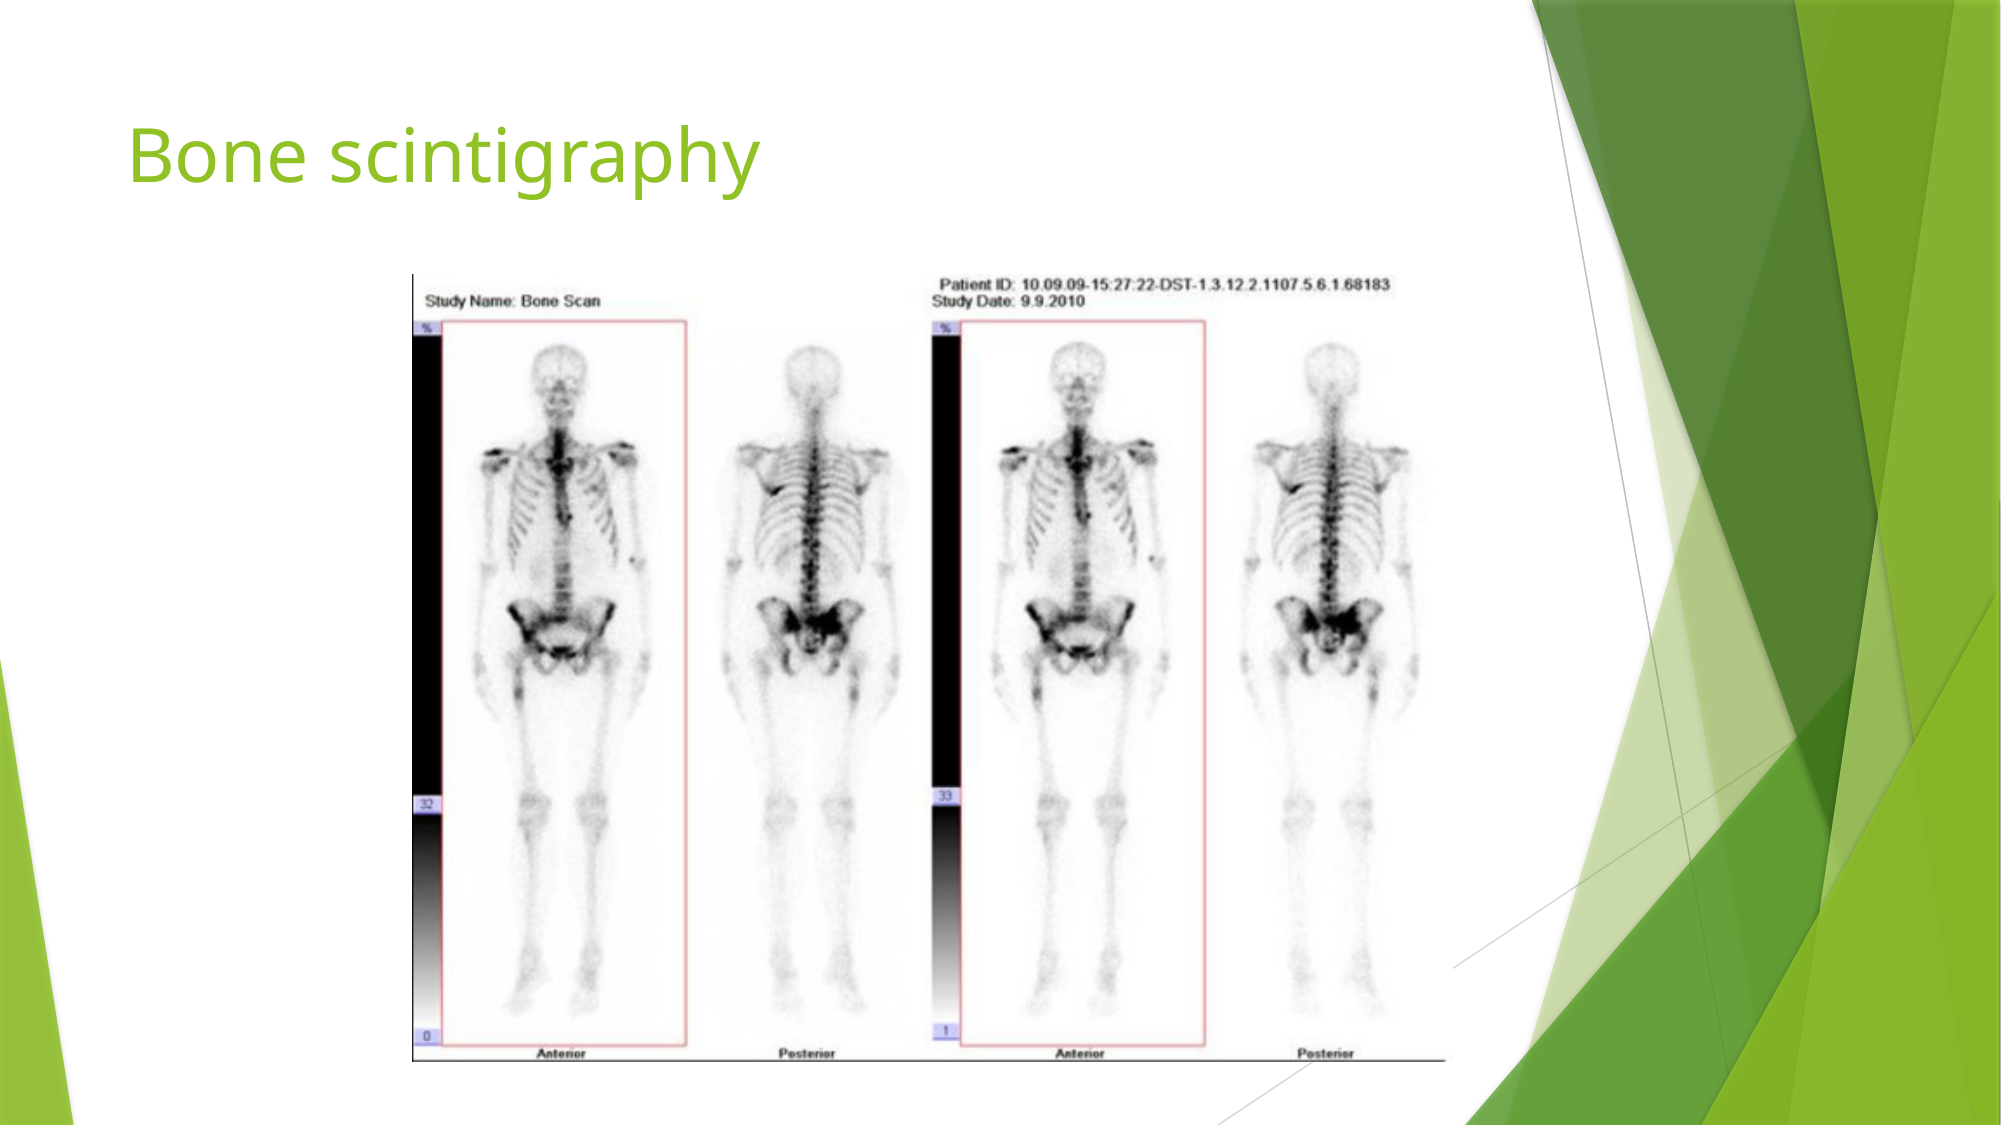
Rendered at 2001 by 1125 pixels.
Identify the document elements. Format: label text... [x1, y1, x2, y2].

title Bone scintigraphy [111, 99, 1522, 317]
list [411, 274, 1453, 1063]
